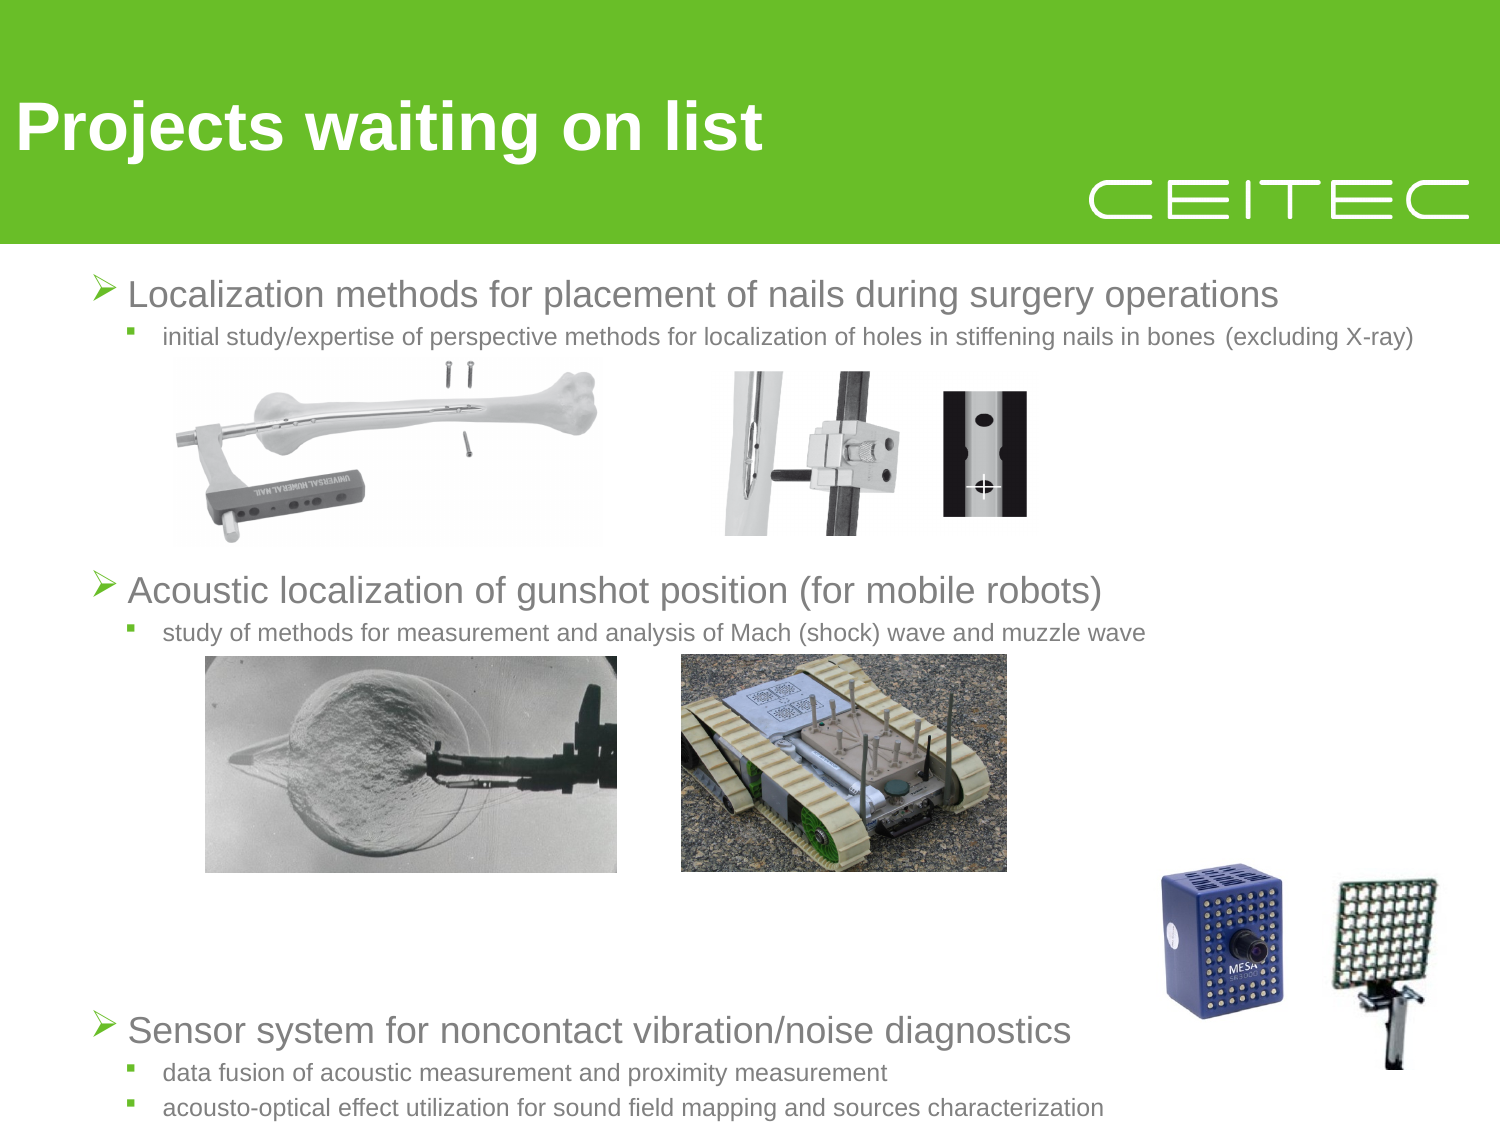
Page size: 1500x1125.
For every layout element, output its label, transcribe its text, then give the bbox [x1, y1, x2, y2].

picture [681, 653, 1008, 872]
picture [173, 357, 603, 547]
picture [1139, 180, 1469, 219]
picture [792, 289, 957, 618]
title Projects waiting on list [0, 1, 1139, 244]
list Localization methods for placement of nails during surgery operations initial study/expertise of perspective methods for localization of holes in stiffening nails in bones (excluding X-ray) Acoustic localization of gunshot position (for mobile robots) study of methods for measurement and analysis of Mach (shock) wave and muzzle wave Sensor system for noncontact vibration/noise diagnostics data fusion of acoustic measurement and proximity measurement acousto-optical effect utilization for sound field mapping and sources characterization Methods and methodology for machine monitoring estimation of resonance frequency of machine support on heavy basement [75, 262, 1462, 1057]
picture [1144, 857, 1299, 1024]
picture [205, 655, 618, 874]
picture [1322, 868, 1450, 1070]
